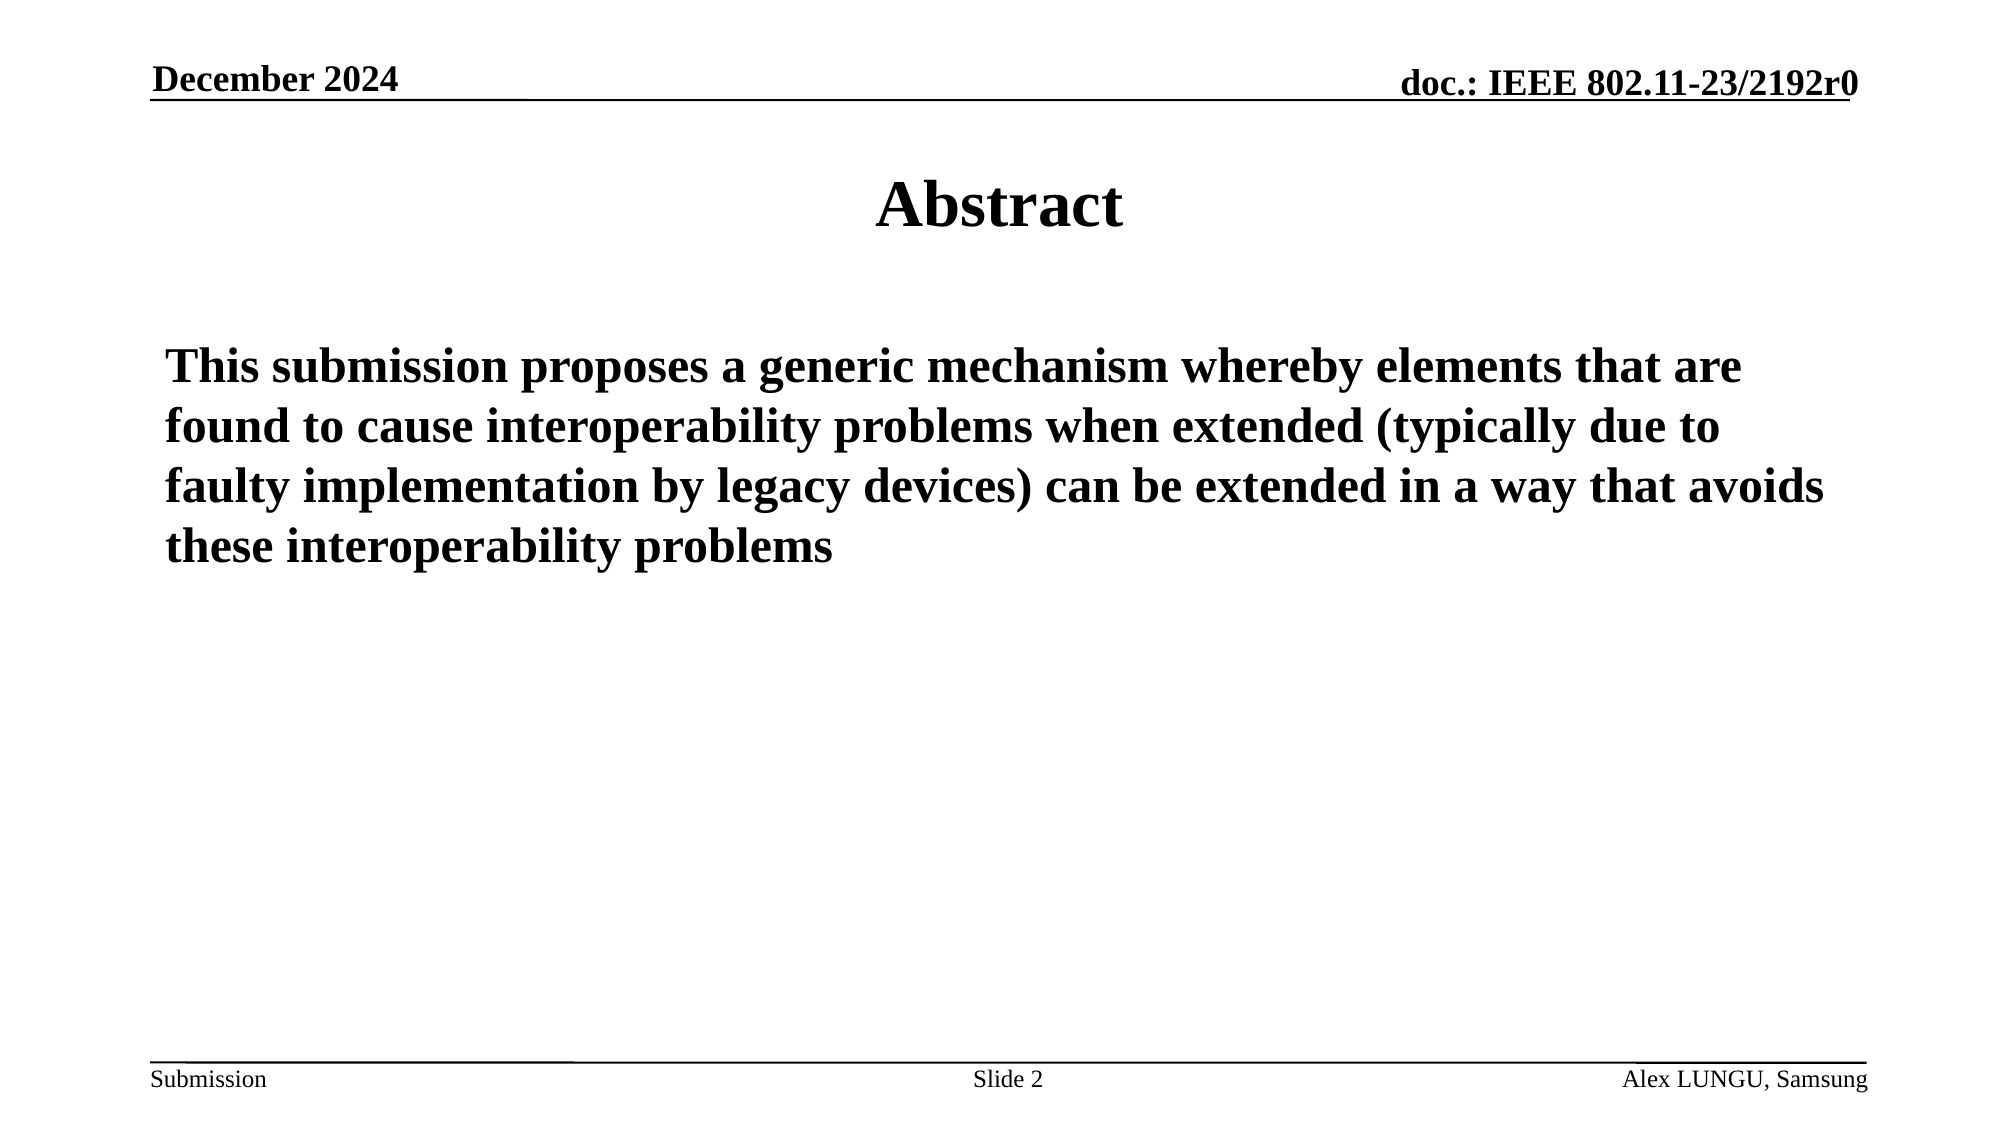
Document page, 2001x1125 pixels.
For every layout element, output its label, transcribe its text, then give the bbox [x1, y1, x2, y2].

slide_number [152, 54, 563, 100]
slide_number Slide 2 [950, 1061, 1067, 1123]
list This submission proposes a generic mechanism whereby elements that are found to cause interoperability problems when extended (typically due to faulty implementation by legacy devices) can be extended in a way that avoids these interoperability problems [149, 324, 1850, 1000]
footer Alex LUNGU, Samsung [1171, 1061, 1869, 1093]
title Abstract [149, 112, 1850, 288]
